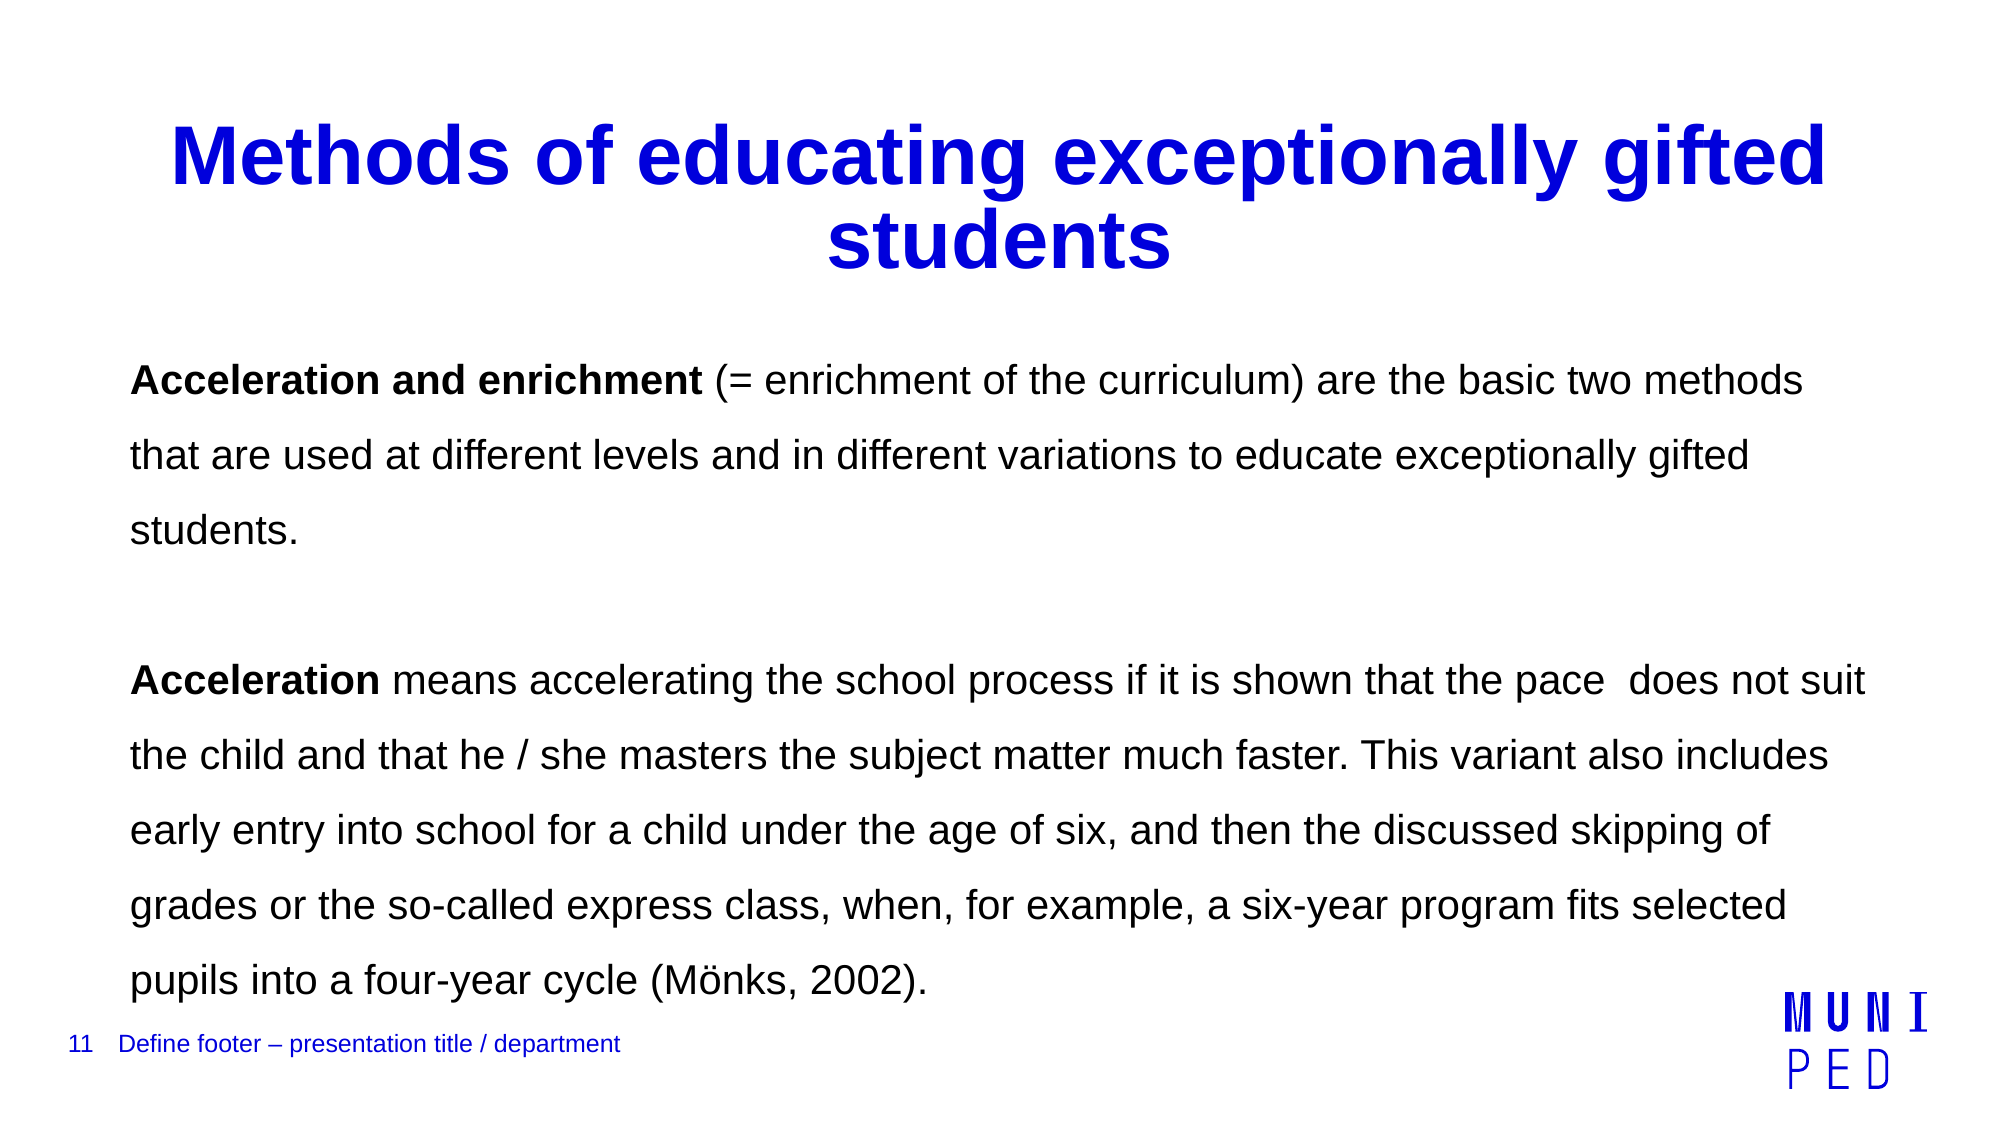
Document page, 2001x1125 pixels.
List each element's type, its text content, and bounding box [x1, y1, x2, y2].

title Methods of educating exceptionally gifted students [118, 118, 1883, 193]
footer Define footer – presentation title / department [118, 1021, 1418, 1063]
list Acceleration and enrichment (= enrichment of the curriculum) are the basic two methods that are used at different levels and in different variations to educate exceptionally gifted students. Acceleration means accelerating the school process if it is shown that the pace does not suit the child and that he / she masters the subject matter much faster. This variant also includes early entry into school for a child under the age of six, and then the discussed skipping of grades or the so-called express class, when, for example, a six-year program fits selected pupils into a four-year cycle (Mönks, 2002). [118, 327, 1883, 1007]
slide_number 11 [67, 1021, 110, 1063]
